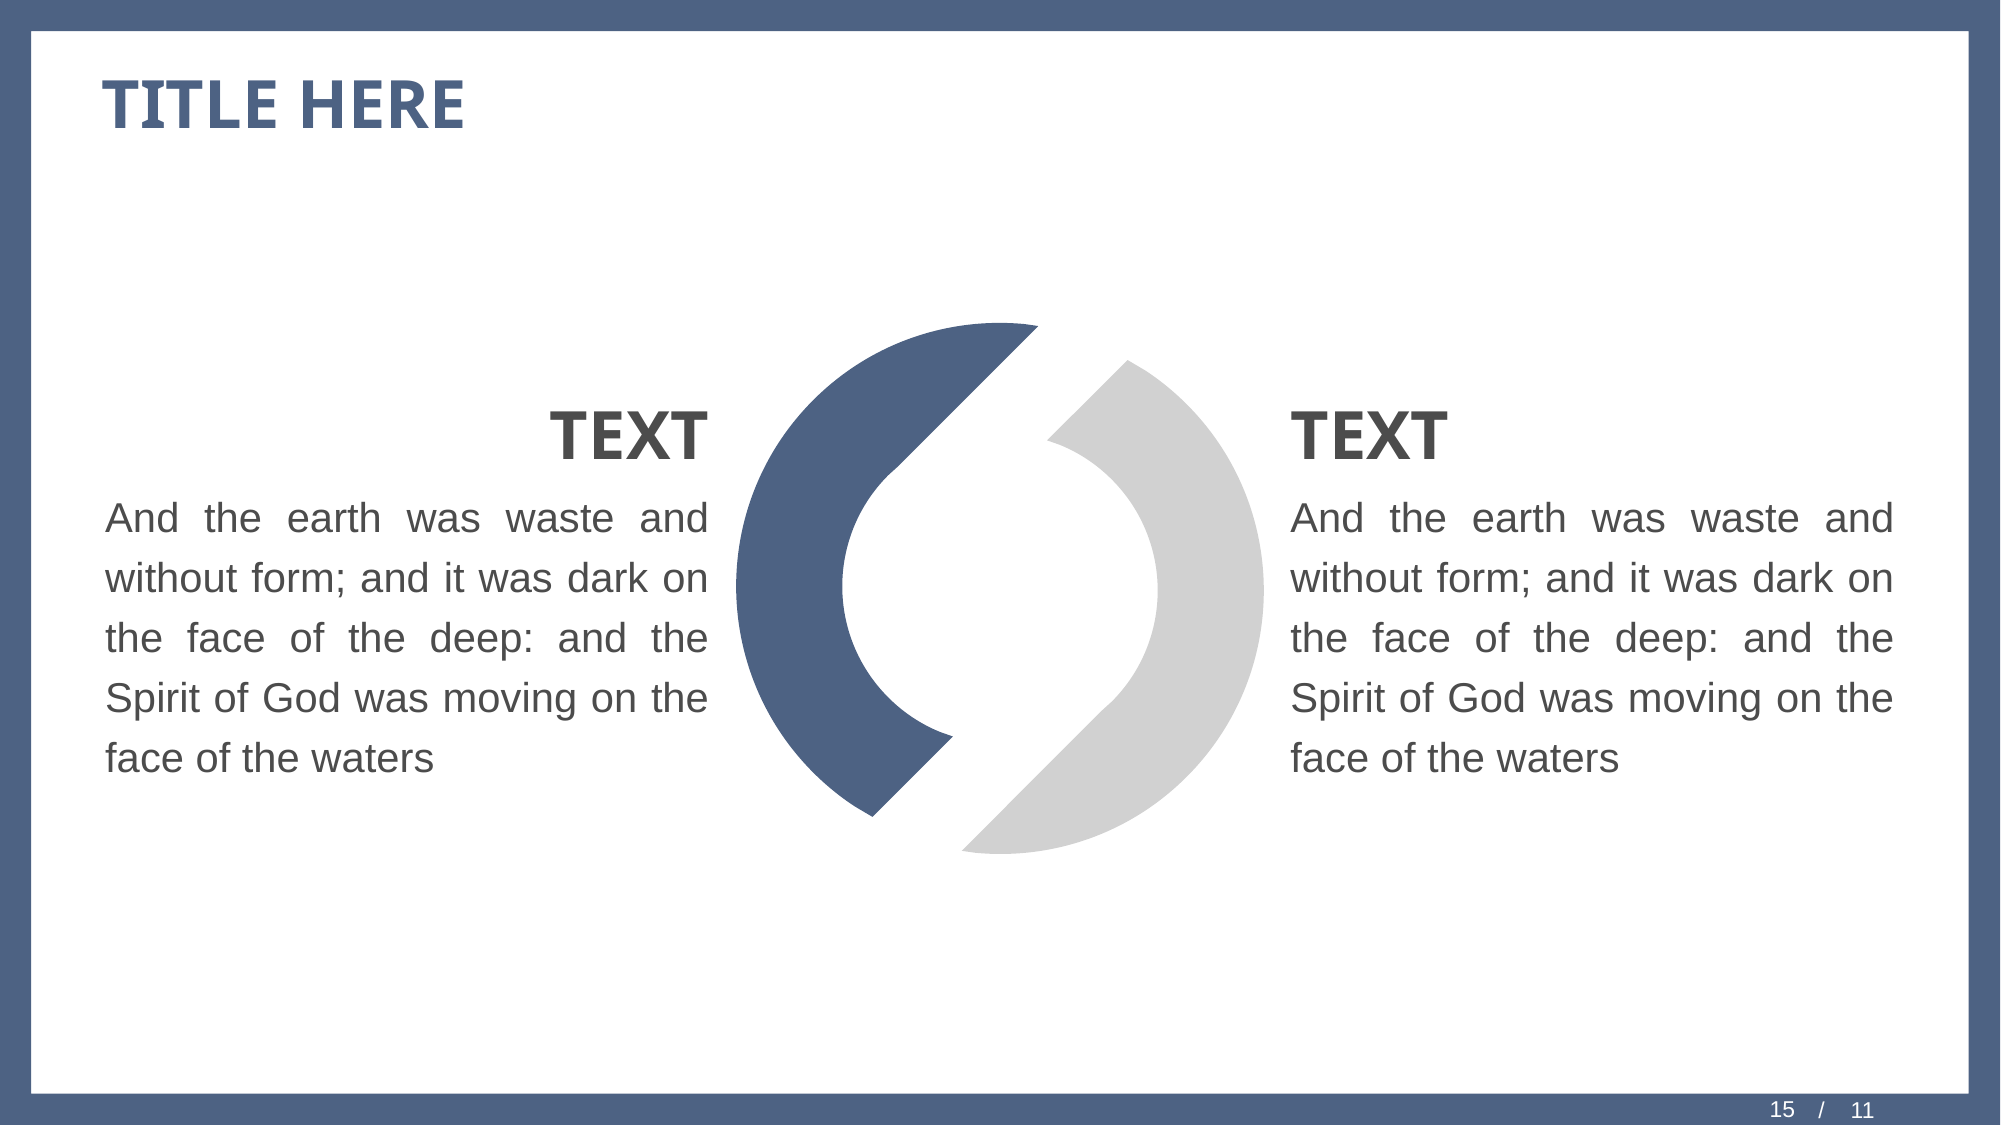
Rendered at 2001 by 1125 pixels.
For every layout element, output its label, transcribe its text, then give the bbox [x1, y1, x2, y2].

title TITLE HERE [86, 42, 1914, 161]
text_box TEXT And the earth was waste and without form; and it was dark on the face of the deep: and the Spirit of God was moving on the face of the waters [1269, 363, 1916, 589]
text_box [734, 320, 1041, 819]
text_box [959, 358, 1266, 857]
text_box TEXT And the earth was waste and without form; and it was dark on the face of the deep: and the Spirit of God was moving on the face of the waters [84, 363, 731, 589]
slide_number 15 [1422, 1098, 1810, 1125]
footer / 11 [1803, 1095, 2000, 1123]
